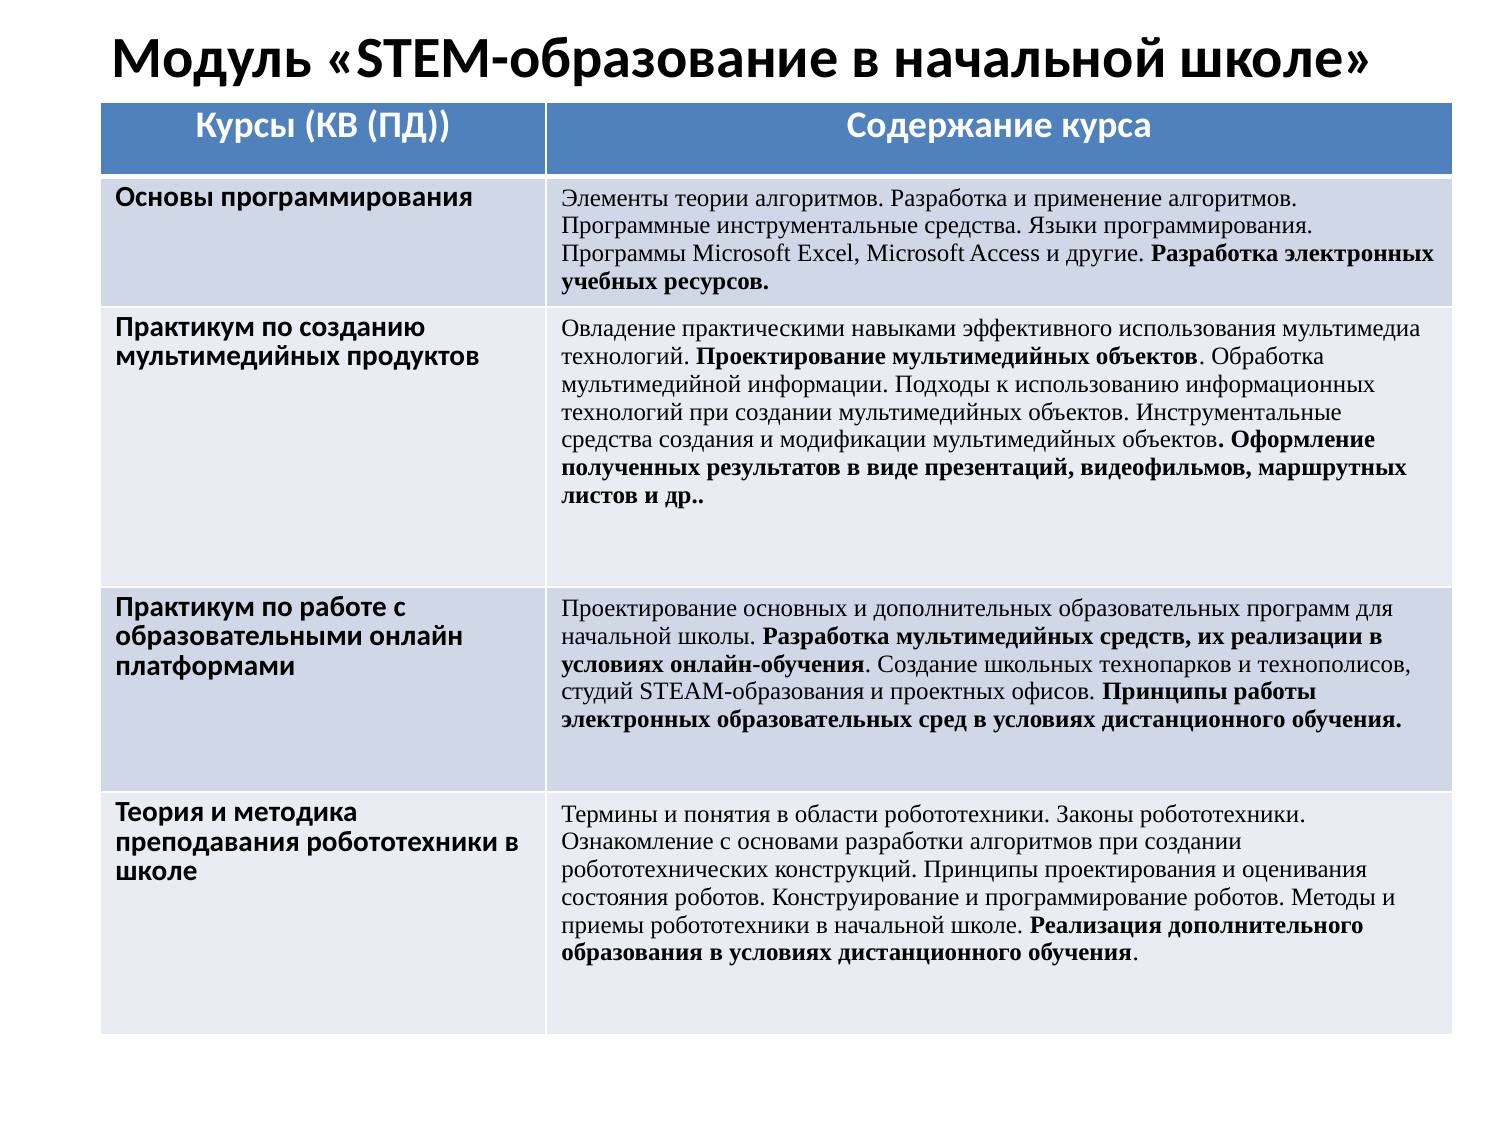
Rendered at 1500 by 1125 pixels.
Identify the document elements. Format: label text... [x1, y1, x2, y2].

table_cell Практикум по работе с образовательными онлайн платформами [101, 588, 545, 791]
table_cell Теория и методика преподавания робототехники в школе [101, 793, 545, 1034]
title Модуль «STEM-образование в начальной школе» [75, 19, 1425, 90]
table_cell Термины и понятия в области робототехники. Законы робототехники. Ознакомление с основами разработки алгоритмов при создании робототехнических конструкций. Принципы проектирования и оценивания состояния роботов. Конструирование и программирование роботов. Методы и приемы робототехники в начальной школе. Реализация дополнительного образования в условиях дистанционного обучения. [547, 793, 1452, 1034]
table_cell Основы программирования [101, 179, 545, 306]
table_header Содержание курса [547, 103, 1452, 174]
table_cell Овладение практическими навыками эффективного использования мультимедиа технологий. Проектирование мультимедийных объектов. Обработка мультимедийной информации. Подходы к использованию информационных технологий при создании мультимедийных объектов. Инструментальные средства создания и модификации мультимедийных объектов. Оформление полученных результатов в виде презентаций, видеофильмов, маршрутных листов и др.. [547, 308, 1452, 586]
table_header Курсы (КВ (ПД)) [101, 103, 545, 174]
table_cell Элементы теории алгоритмов. Разработка и применение алгоритмов. Программные инструментальные средства. Языки программирования. Программы Microsoft Excel, Microsoft Access и другие. Разработка электронных учебных ресурсов. [547, 179, 1452, 306]
table_cell Проектирование основных и дополнительных образовательных программ для начальной школы. Разработка мультимедийных средств, их реализации в условиях онлайн-обучения. Создание школьных технопарков и технополисов, студий STEAM-образования и проектных офисов. Принципы работы электронных образовательных сред в условиях дистанционного обучения. [547, 588, 1452, 791]
table_cell Практикум по созданию мультимедийных продуктов [101, 308, 545, 586]
